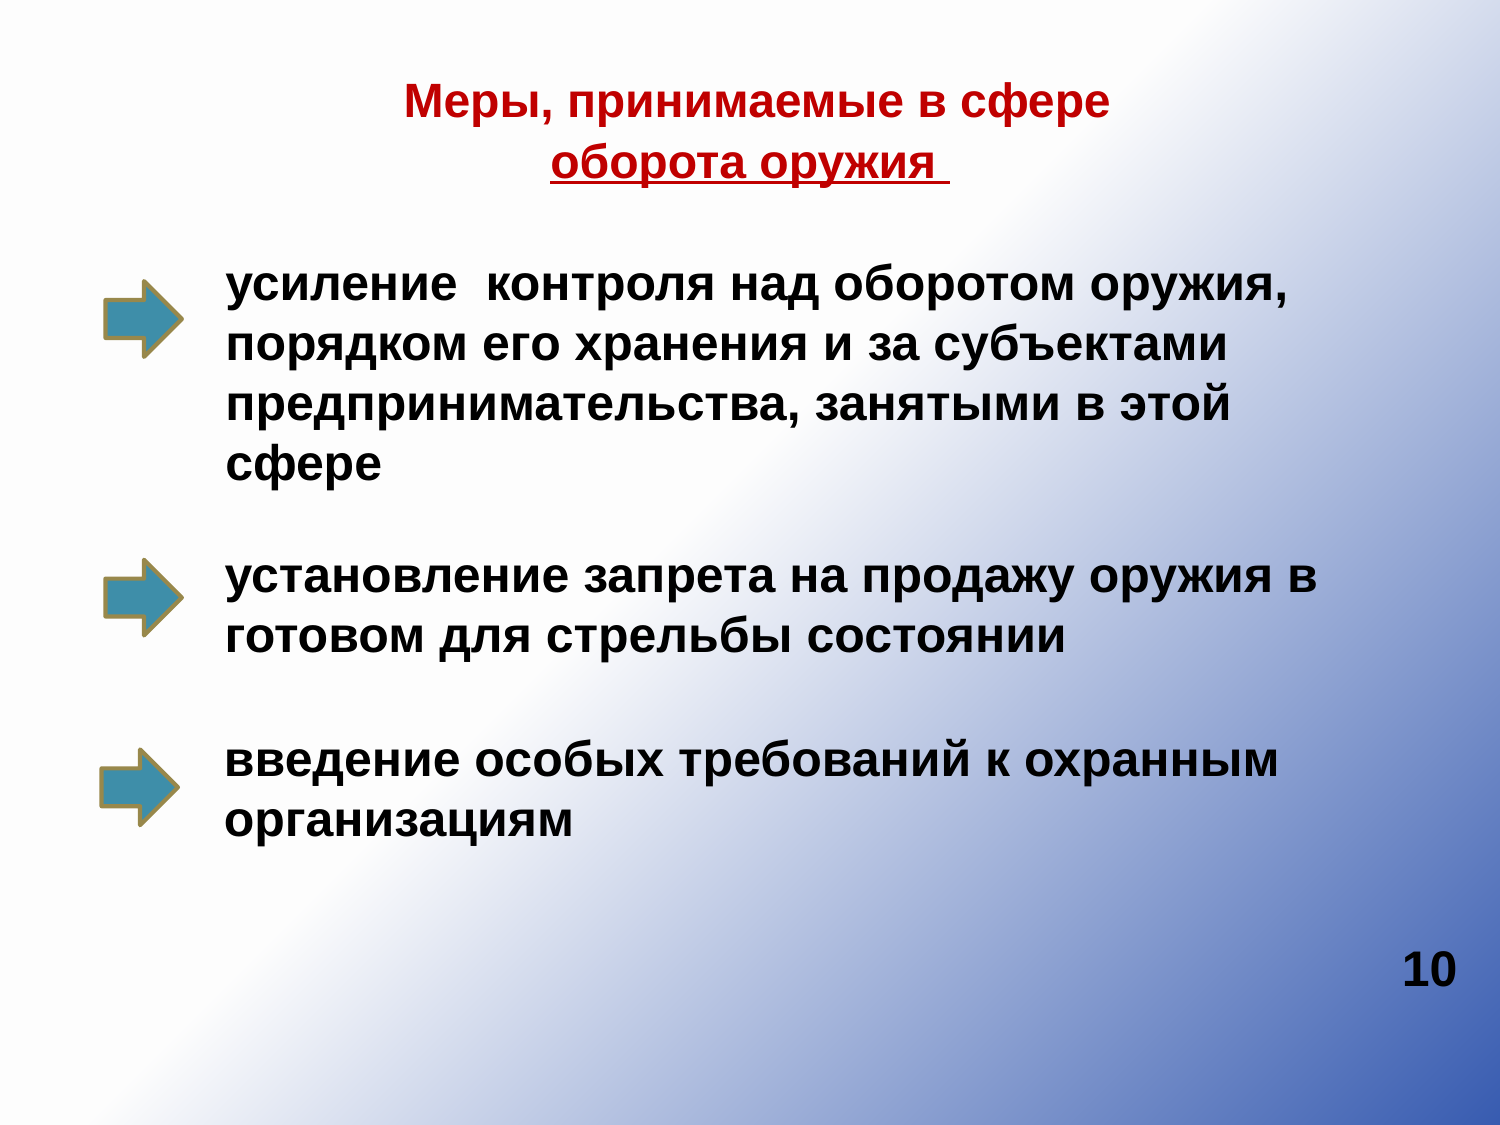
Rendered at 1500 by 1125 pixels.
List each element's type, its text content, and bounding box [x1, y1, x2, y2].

text_box 10 [1387, 928, 1473, 1004]
text_box введение особых требований к охранным организациям [153, 719, 1451, 854]
text_box [99, 747, 181, 828]
title Меры, принимаемые в сфере оборота оружия [75, 45, 1425, 197]
text_box [103, 279, 184, 359]
text_box установление запрета на продажу оружия в готовом для стрельбы состоянии [195, 535, 1485, 670]
text_box усиление контроля над оборотом оружия, порядком его хранения и за субъектами предпринимательства, занятыми в этой сфере [196, 243, 1407, 499]
text_box [103, 557, 184, 638]
